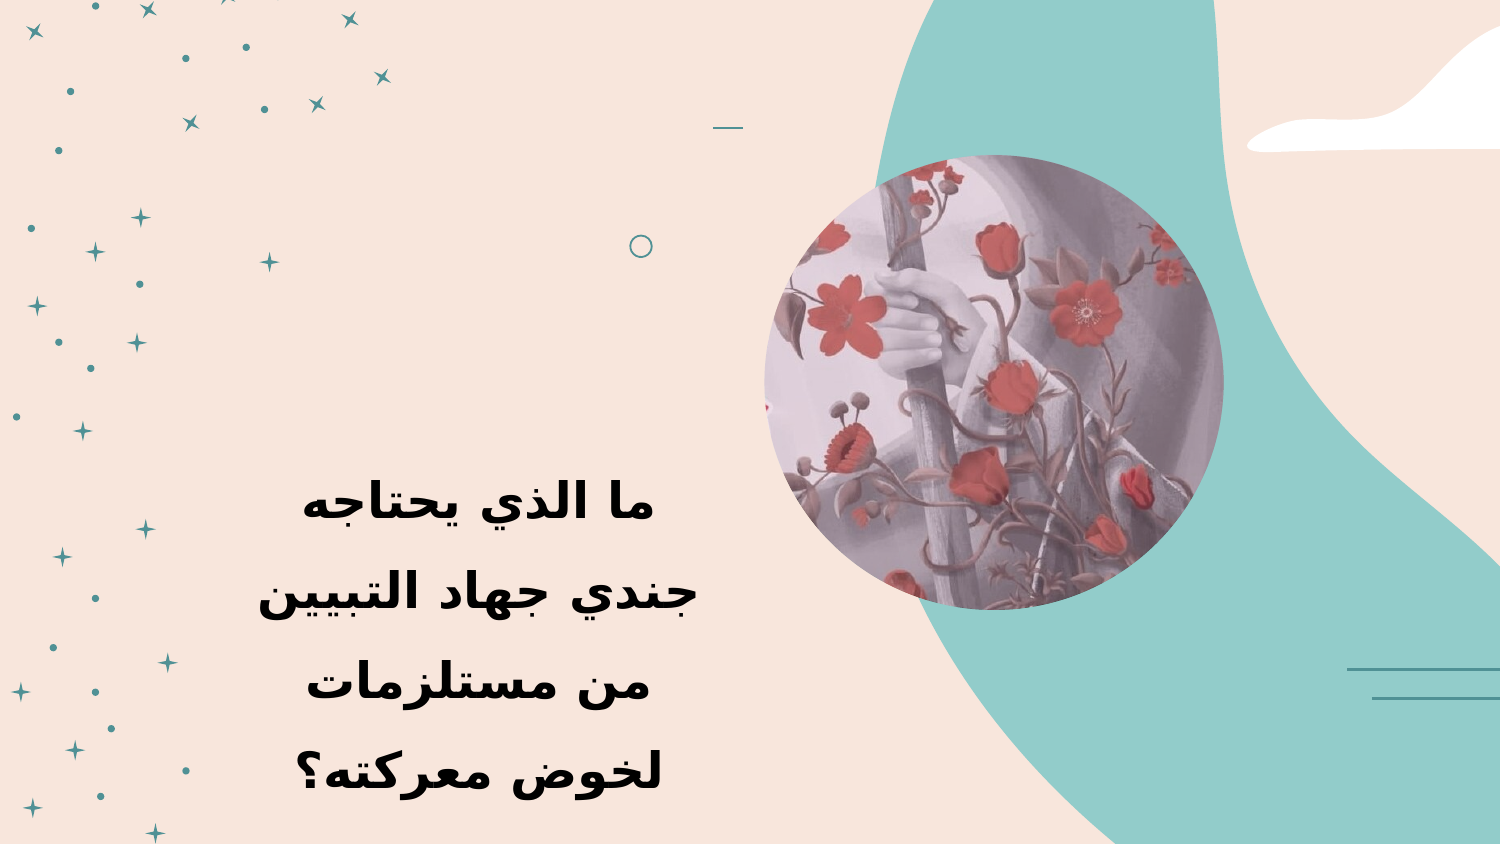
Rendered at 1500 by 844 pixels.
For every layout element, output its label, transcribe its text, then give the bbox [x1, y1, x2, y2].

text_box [764, 154, 1224, 611]
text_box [0, 196, 281, 470]
text_box ما الذي يحتاجه جندي جهاد التبيين من مستلزمات لخوض معركته؟ [214, 430, 744, 806]
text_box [26, 0, 364, 217]
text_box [0, 563, 235, 799]
